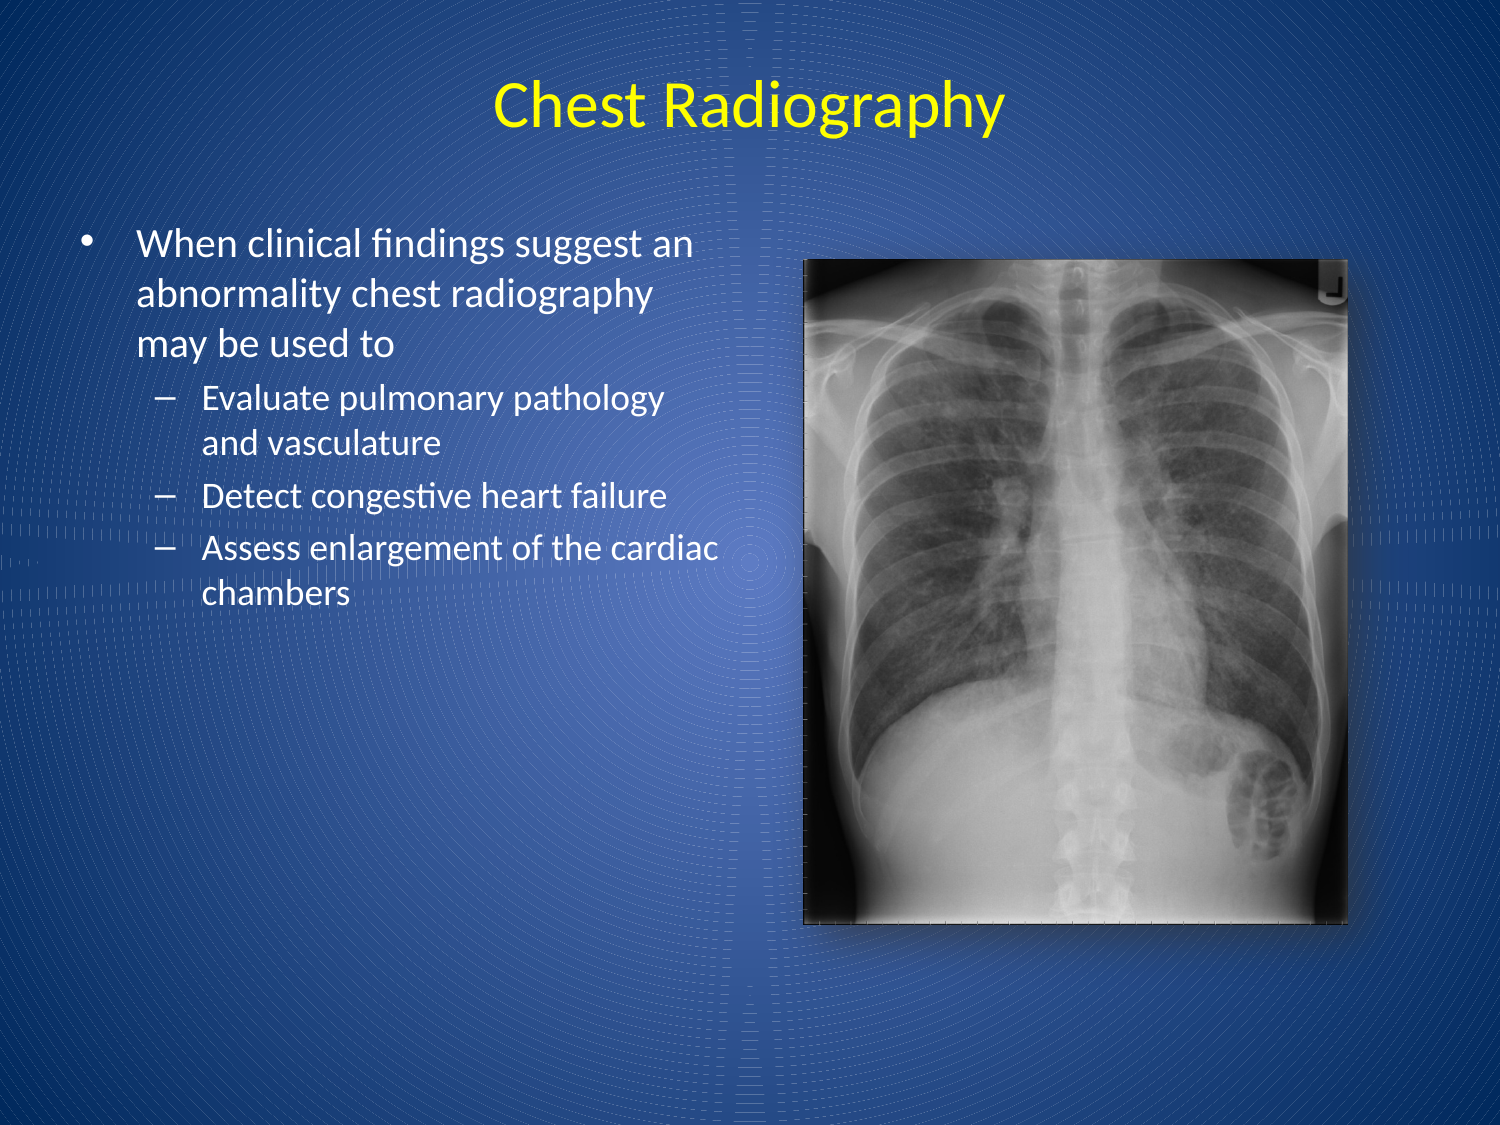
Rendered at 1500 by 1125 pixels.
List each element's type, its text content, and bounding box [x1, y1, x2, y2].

slide_number [1074, 1042, 1425, 1103]
list When clinical findings suggest an abnormality chest radiography may be used to Evaluate pulmonary pathology and vasculature Detect congestive heart failure Assess enlargement of the cardiac chambers [64, 208, 737, 1012]
picture [802, 259, 1349, 925]
title Chest Radiography [64, 52, 1436, 149]
